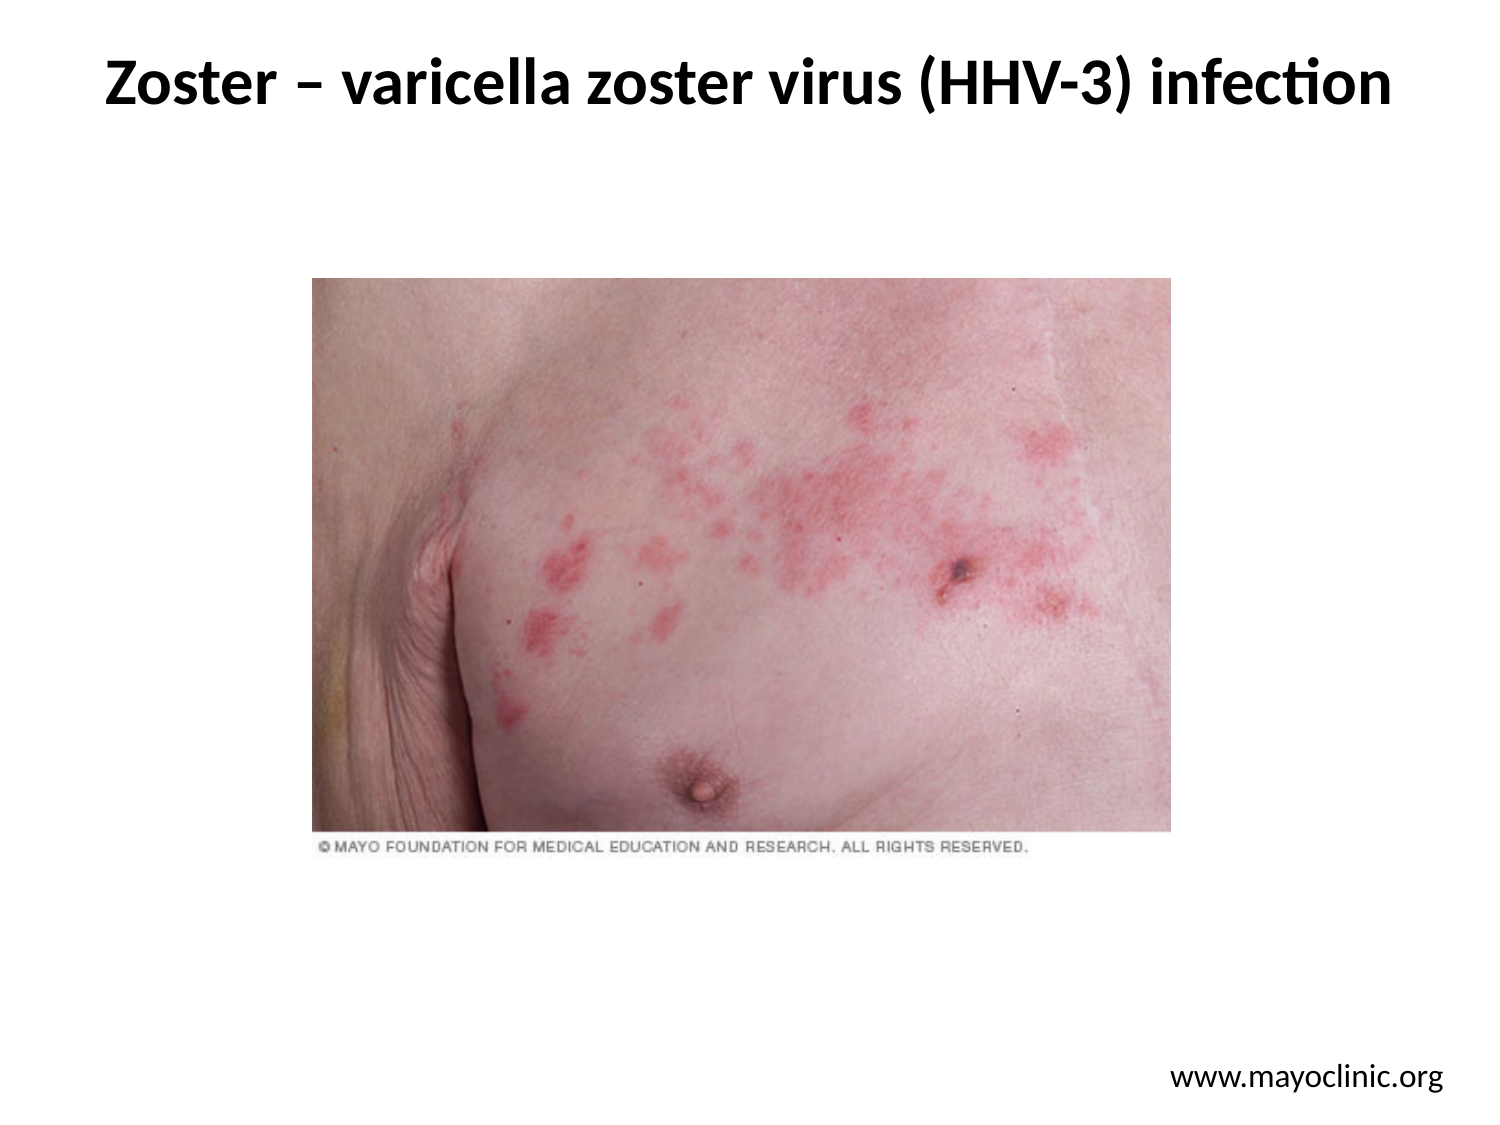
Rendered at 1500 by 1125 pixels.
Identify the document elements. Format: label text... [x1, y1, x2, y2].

text_box www.mayoclinic.org [265, 1046, 1459, 1102]
text_box Zoster – varicella zoster virus (HHV-3) infection [29, 30, 1471, 166]
picture [312, 278, 1171, 858]
